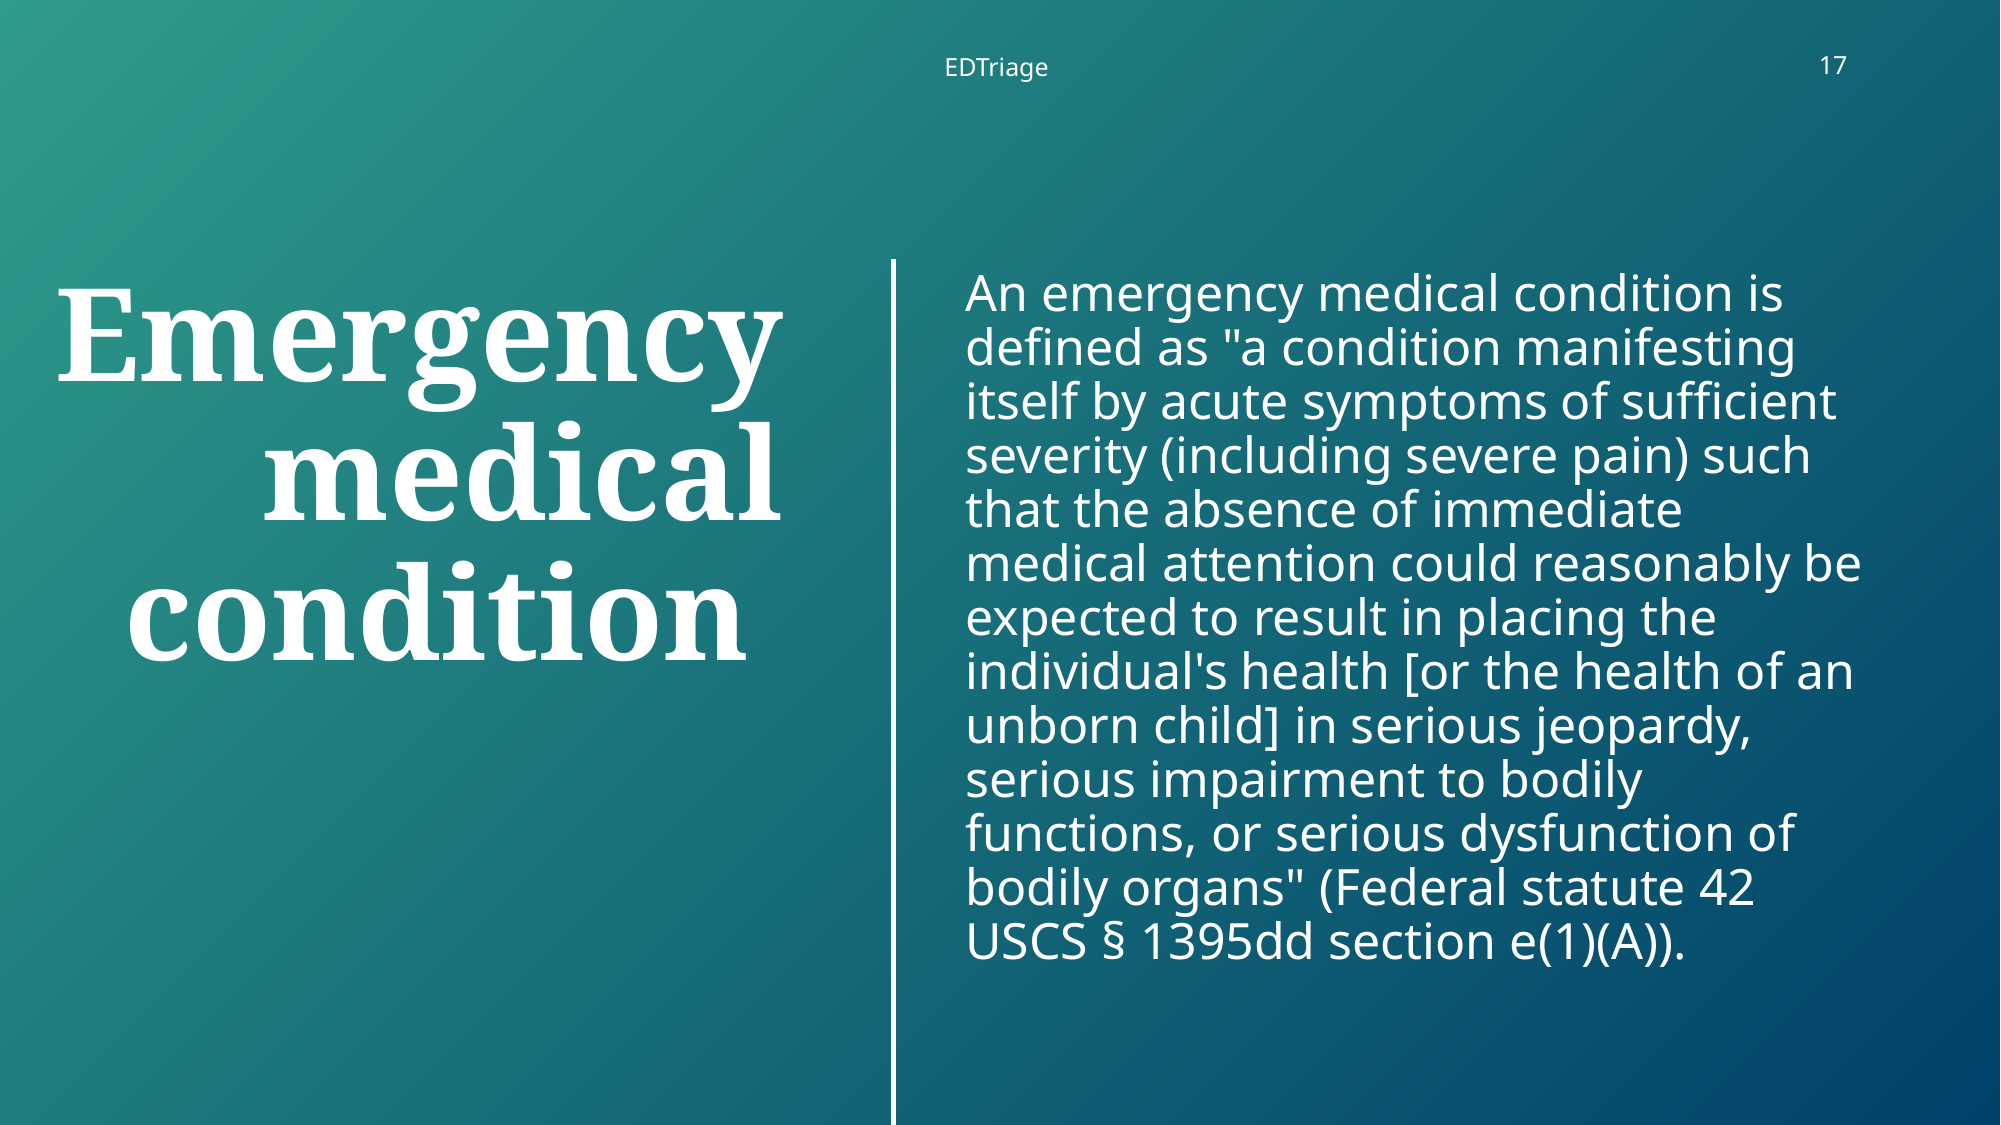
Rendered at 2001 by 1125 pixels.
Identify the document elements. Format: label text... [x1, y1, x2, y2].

footer EDTriage [662, 36, 1338, 97]
subtitle An emergency medical condition is defined as "a condition manifesting itself by acute symptoms of sufficient severity (including severe pain) such that the absence of immediate medical attention could reasonably be expected to result in placing the individual's health [or the health of an unborn child] in serious jeopardy, serious impairment to bodily functions, or serious dysfunction of bodily organs" (Federal statute 42 USCS § 1395dd section e(1)(A)). [950, 260, 1881, 1097]
slide_number 17 [1412, 36, 1863, 97]
title Emergency medical condition [39, 262, 799, 1103]
text_box [0, 0, 2000, 1125]
